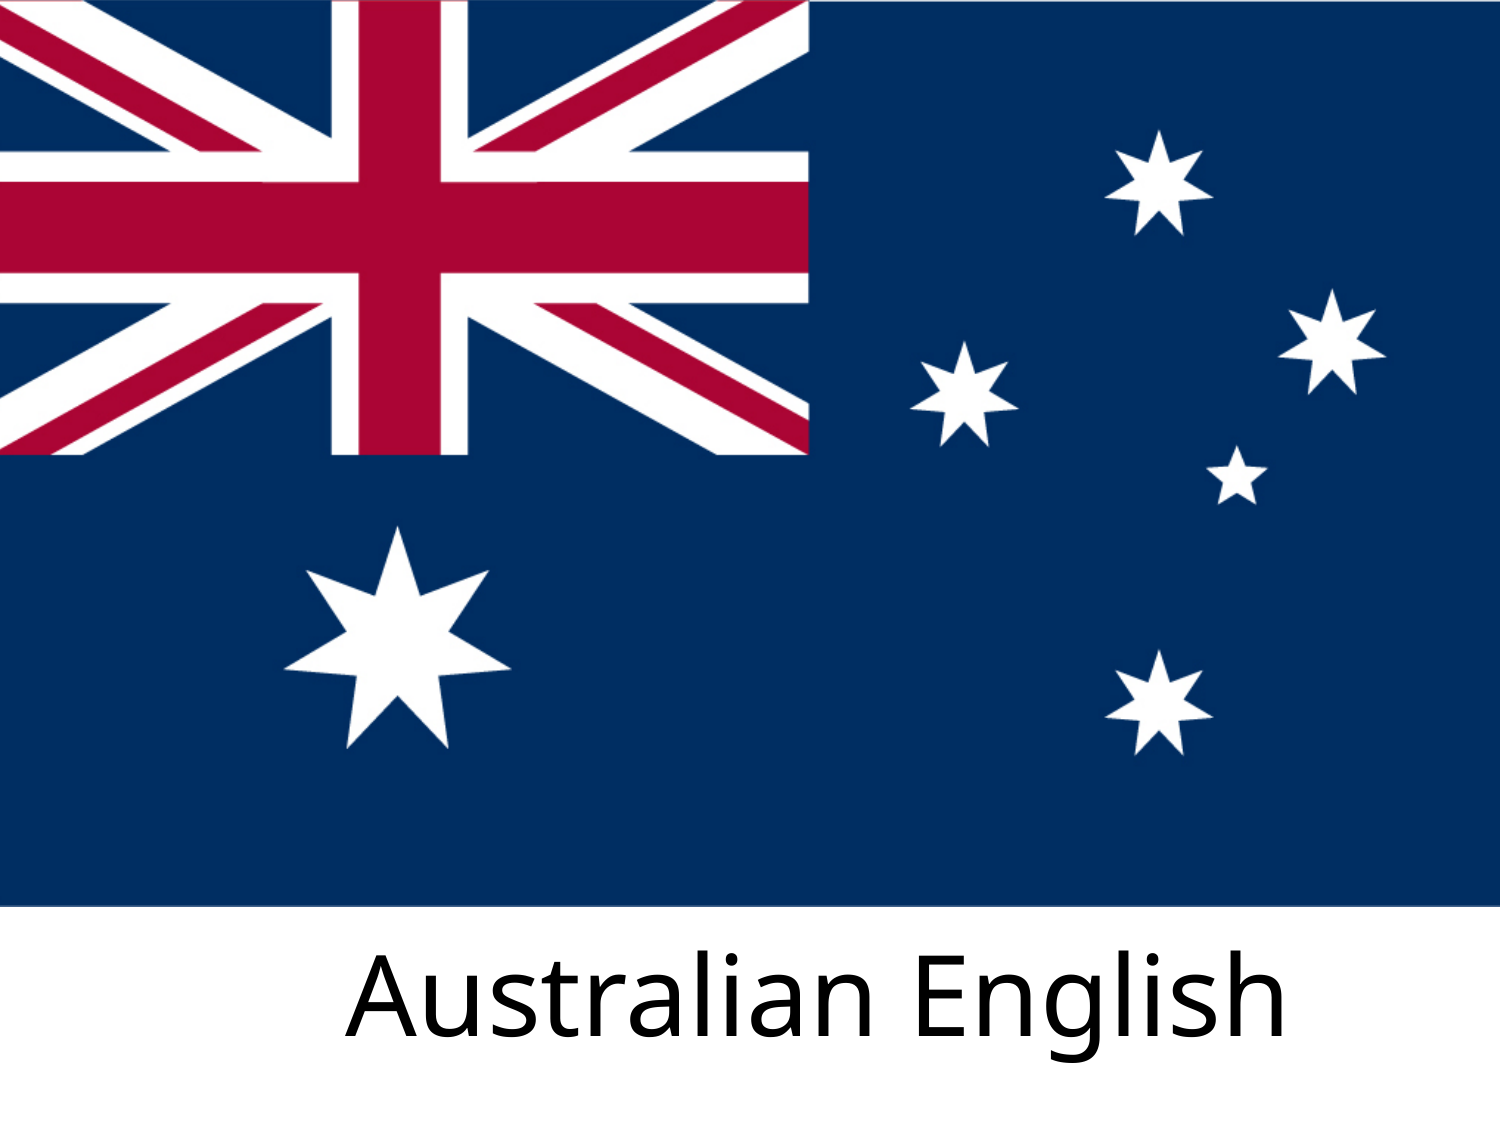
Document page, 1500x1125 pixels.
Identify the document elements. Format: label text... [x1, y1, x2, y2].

picture [0, 0, 1500, 907]
list Australian English [312, 916, 1415, 1125]
